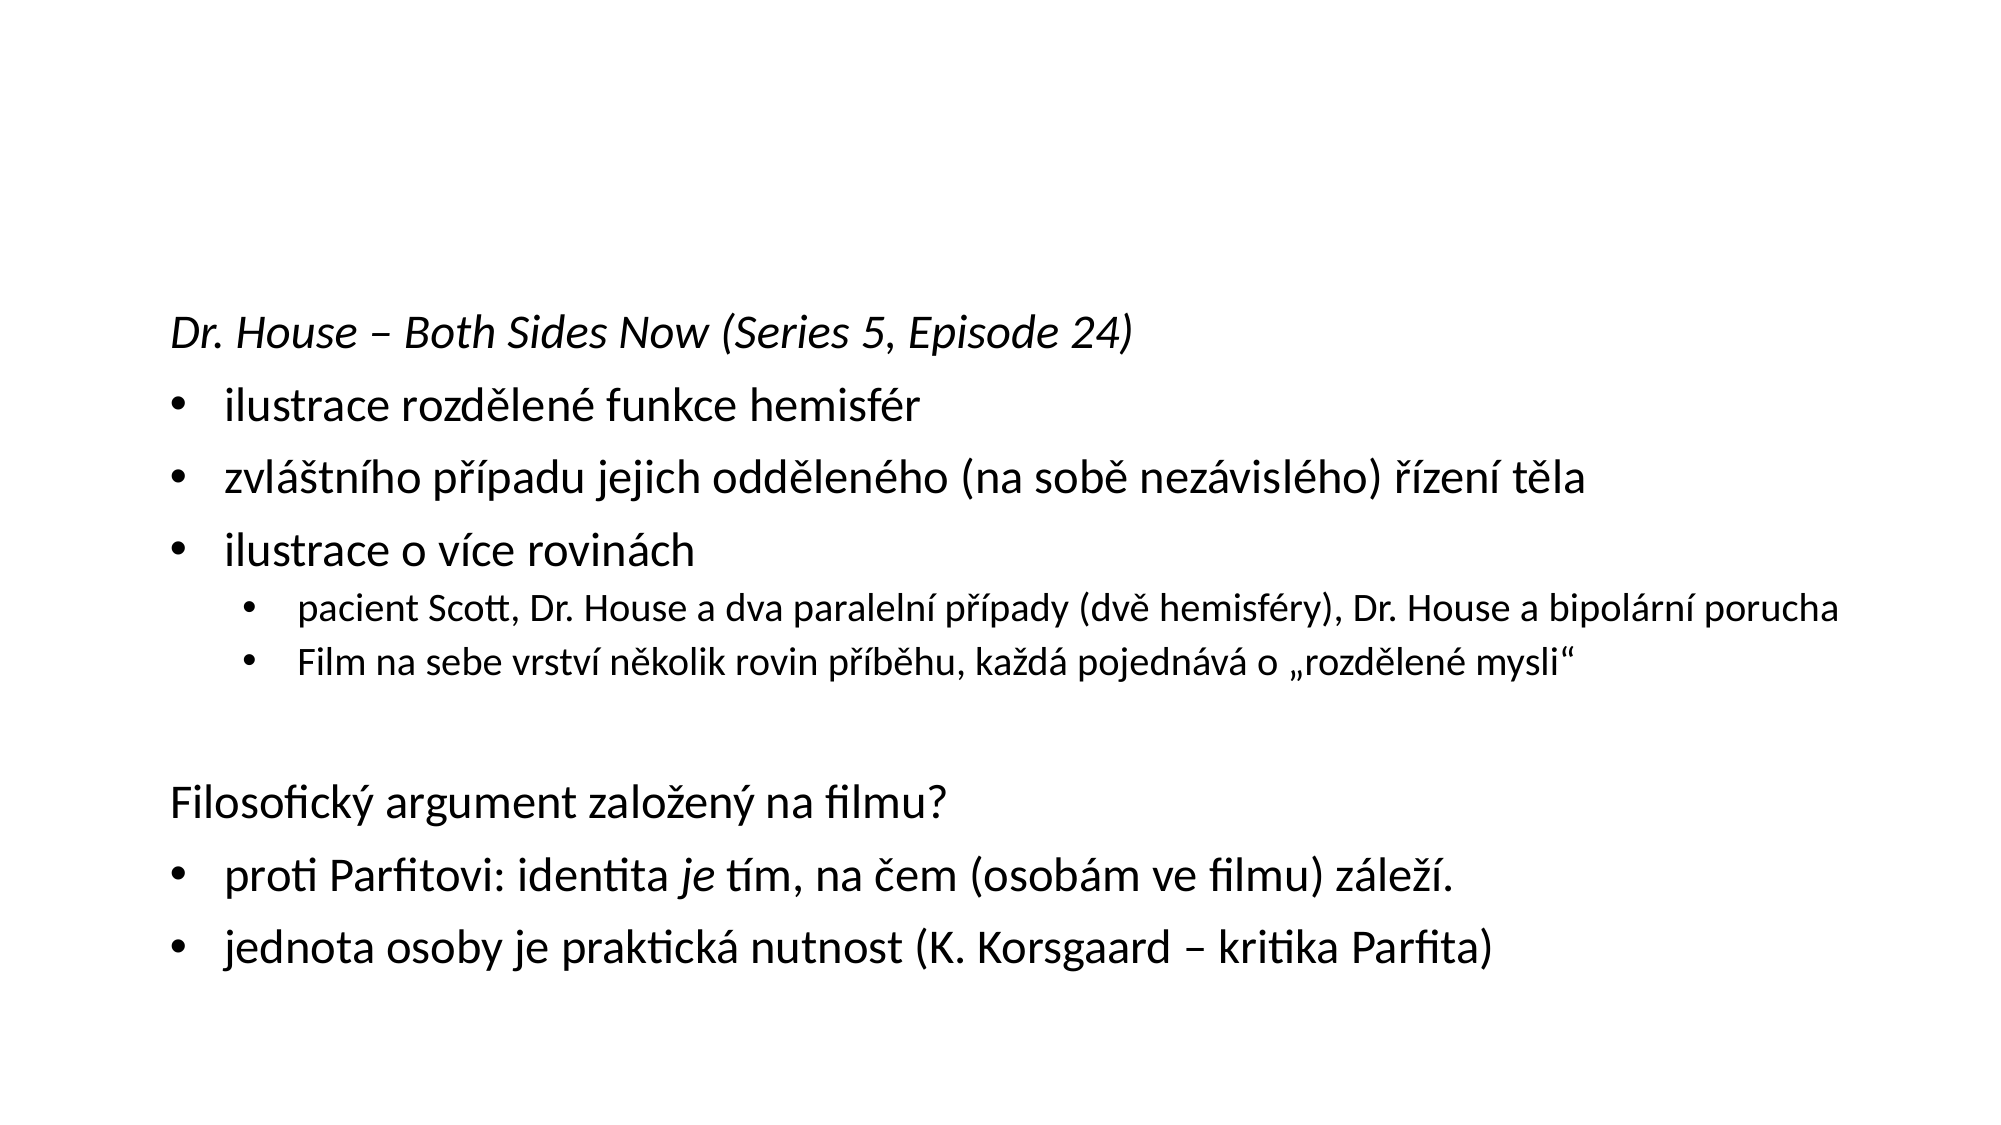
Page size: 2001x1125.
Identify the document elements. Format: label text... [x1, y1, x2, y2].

list Dr. House – Both Sides Now (Series 5, Episode 24) ilustrace rozdělené funkce hemisfér zvláštního případu jejich odděleného (na sobě nezávislého) řízení těla ilustrace o více rovinách pacient Scott, Dr. House a dva paralelní případy (dvě hemisféry), Dr. House a bipolární porucha Film na sebe vrství několik rovin příběhu, každá pojednává o „rozdělené mysli“ Filosofický argument založený na filmu? proti Parfitovi: identita je tím, na čem (osobám ve filmu) záleží. jednota osoby je praktická nutnost (K. Korsgaard – kritika Parfita) [137, 299, 1863, 1014]
